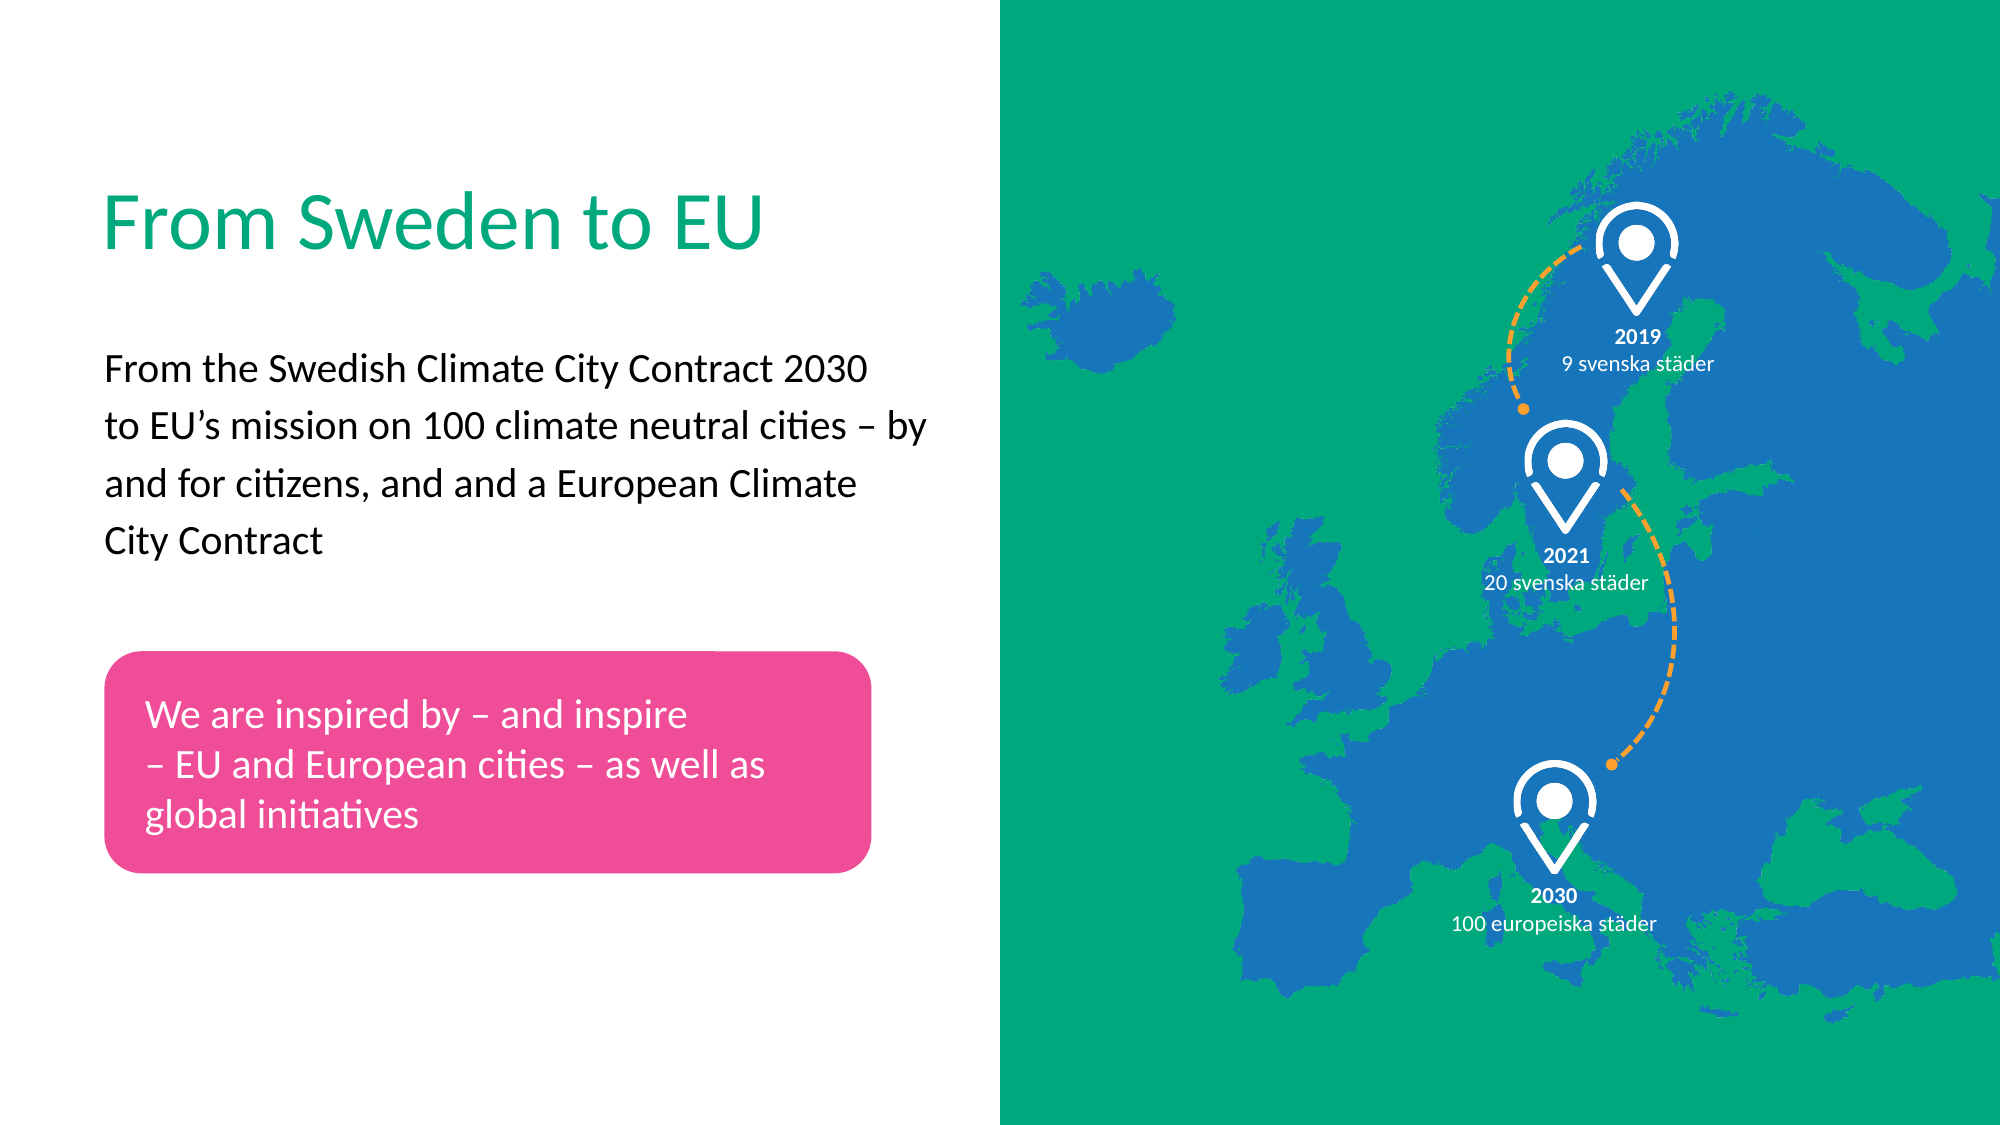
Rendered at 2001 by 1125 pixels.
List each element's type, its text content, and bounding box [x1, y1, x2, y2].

list From the Swedish Climate City Contract 2030 to EU’s mission on 100 climate neutral cities – by and for citizens, and and a European Climate City Contract [104, 332, 929, 752]
picture [999, 0, 2000, 1125]
text_box We are inspired by – and inspire – EU and European cities – as well as global initiatives [103, 650, 873, 875]
title From Sweden to EU [102, 132, 926, 267]
